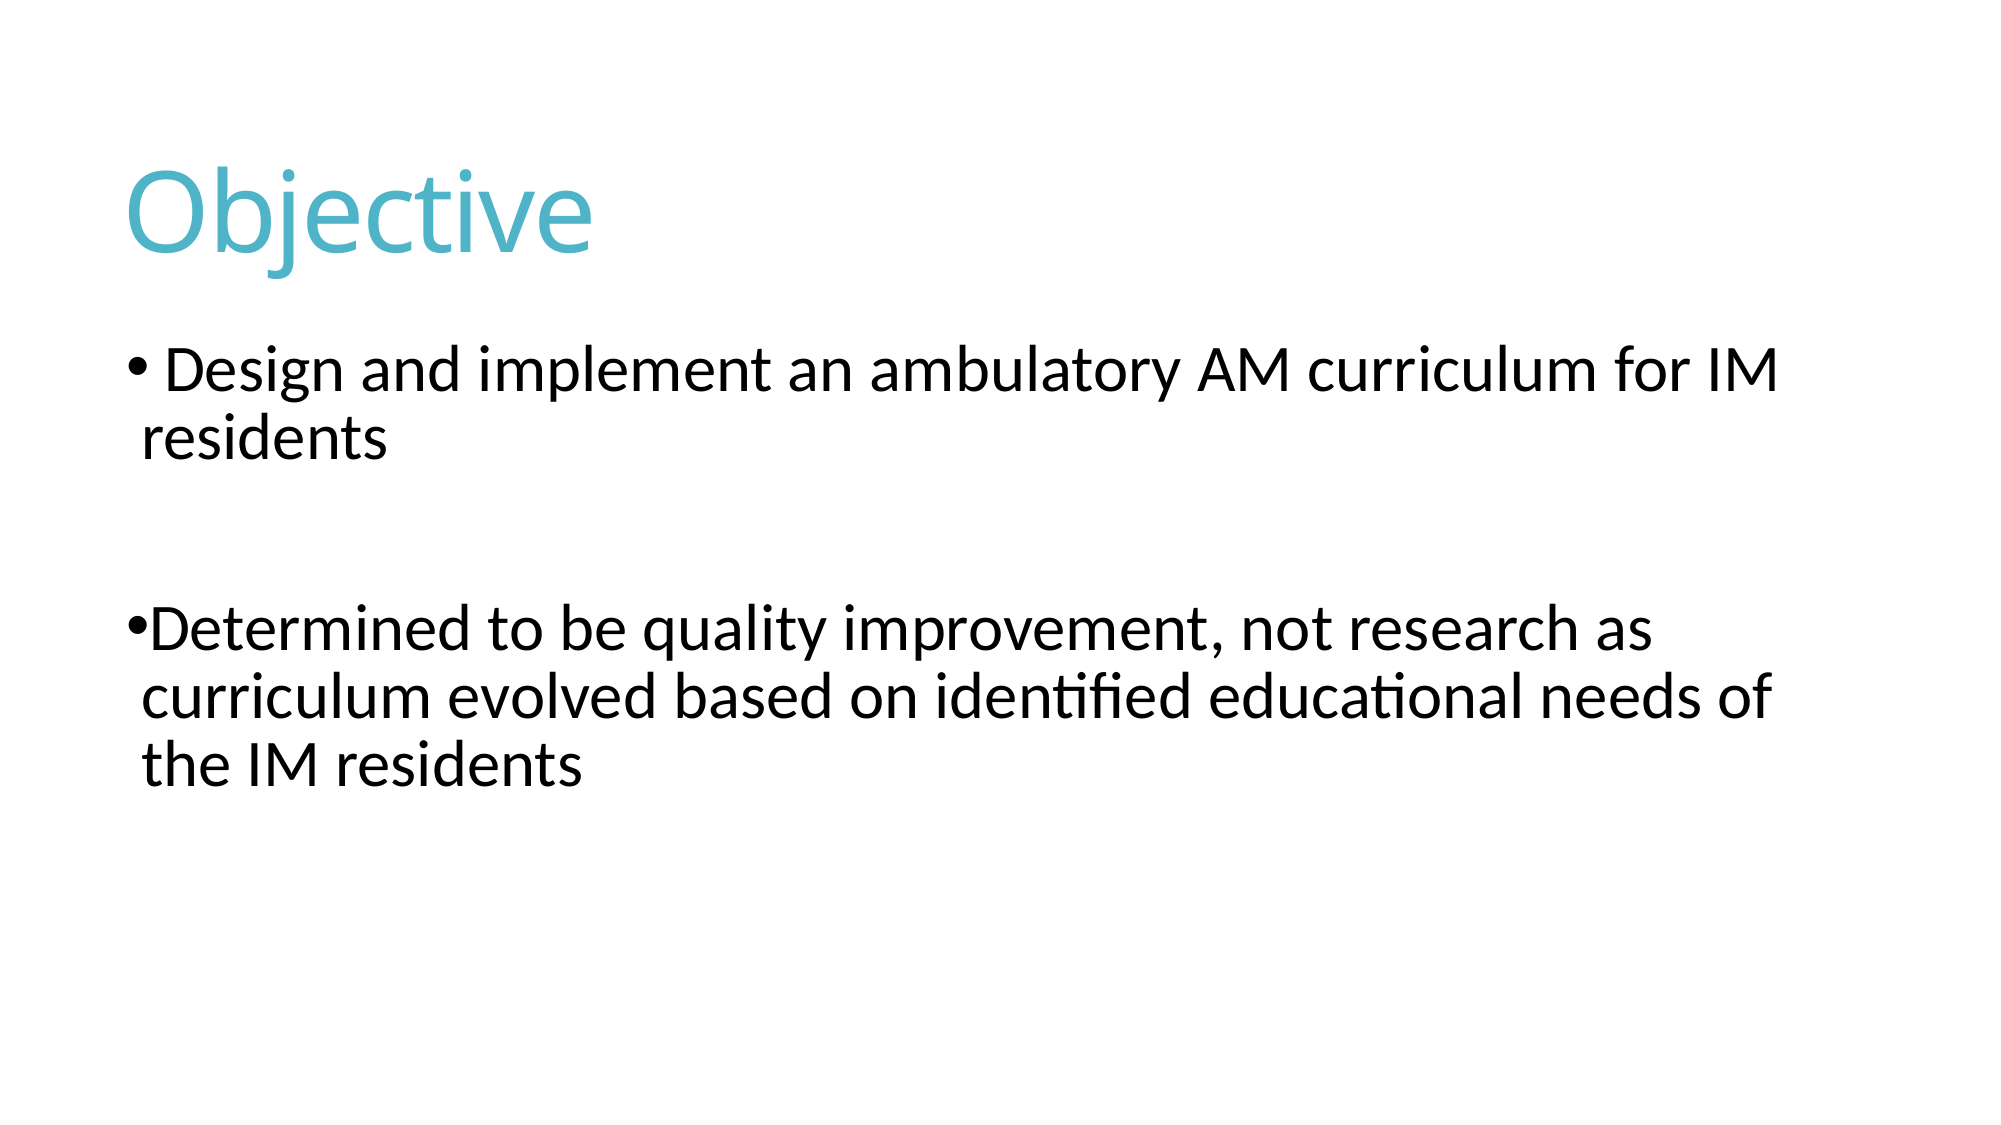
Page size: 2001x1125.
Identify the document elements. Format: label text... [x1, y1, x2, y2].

list Design and implement an ambulatory AM curriculum for IM residents Determined to be quality improvement, not research as curriculum evolved based on identified educational needs of the IM residents [111, 329, 1876, 948]
title Objective [107, 81, 1875, 354]
